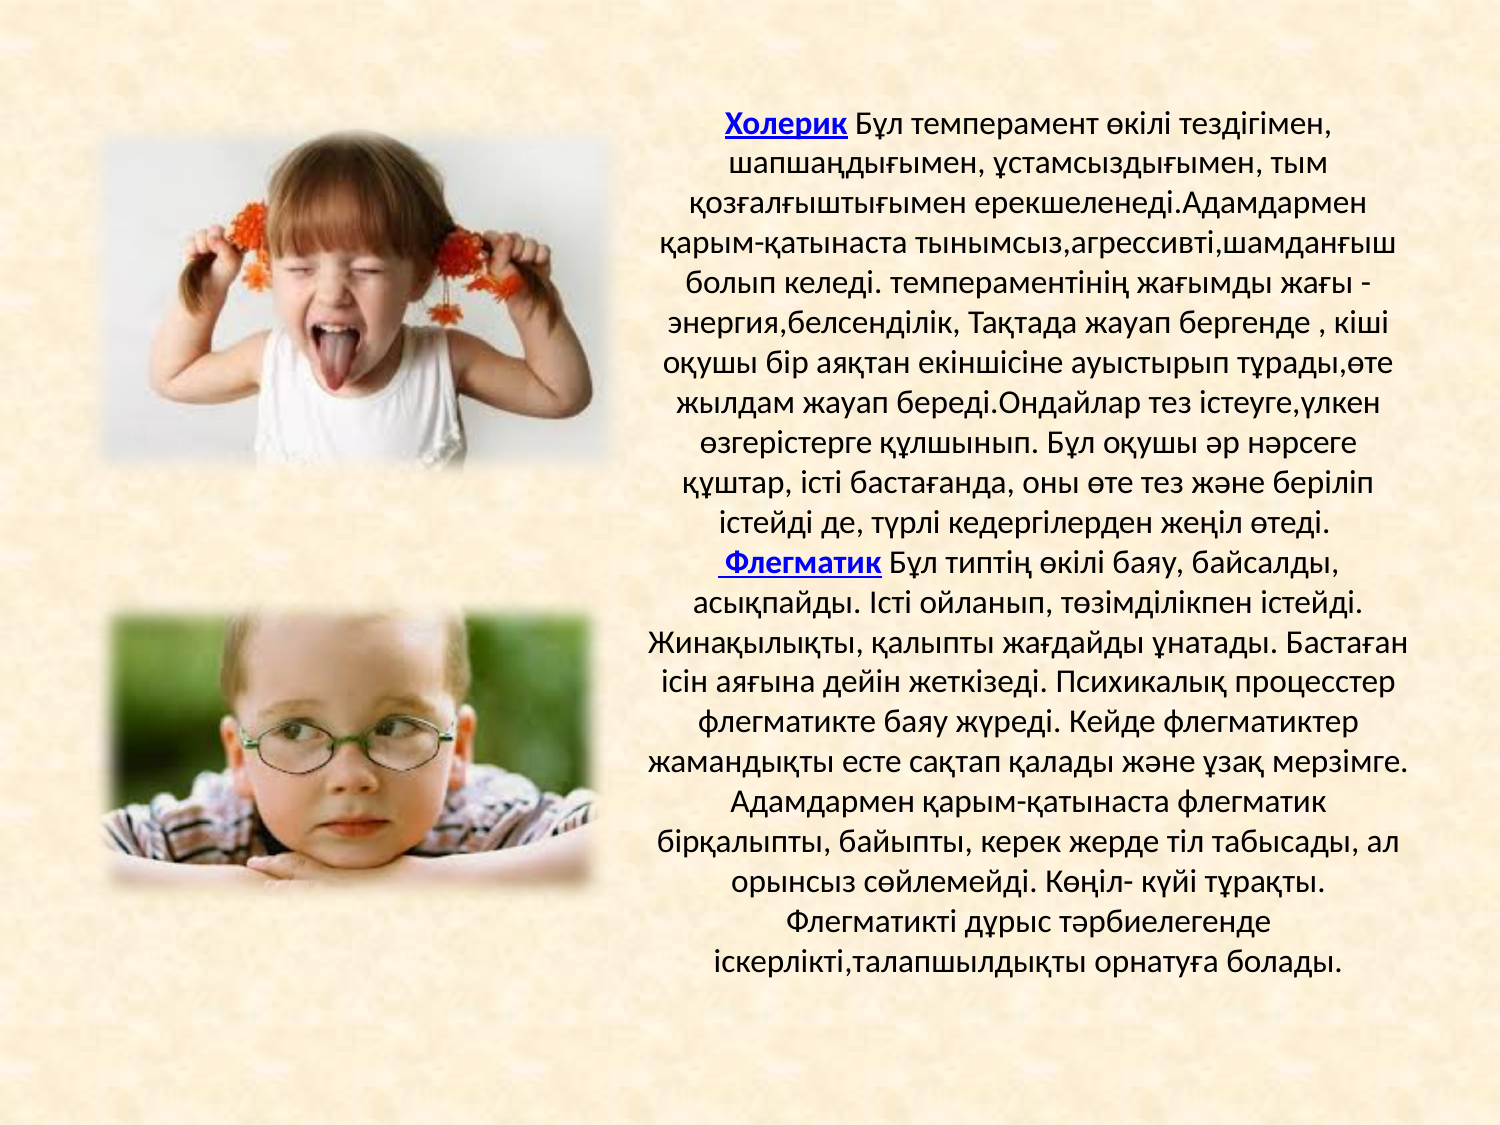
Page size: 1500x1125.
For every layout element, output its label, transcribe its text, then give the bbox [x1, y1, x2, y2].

title Холерик Бұл темперамент өкілі тездігімен, шапшаңдығымен, ұстамсыздығымен, тым қозғалғыштығымен ерекшеленеді.Адамдармен қарым-қатынаста тынымсыз,агрессивті,шамданғыш болып келеді. темпераментінің жағымды жағы - энергия,белсенділік, Тақтада жауап бергенде , кіші оқушы бір аяқтан екіншісіне ауыстырып тұрады,өте жылдам жауап береді.Ондайлар тез істеуге,үлкен өзгерістерге құлшынып. Бұл оқушы әр нәрсеге құштар, істі бастағанда, оны өте тез және беріліп істейді де, түрлі кедергілерден жеңіл өтеді. Флегматик Бұл типтің өкілі баяу, байсалды, асықпайды. Істі ойланып, төзімділікпен істейді. Жинақылықты, қалыпты жағдайды ұнатады. Бастаған ісін аяғына дейін жеткізеді. Психикалық процесстер флегматикте баяу жүреді. Кейде флегматиктер жамандықты есте сақтап қалады және ұзақ мерзімге. Адамдармен қарым-қатынаста флегматик бірқалыпты, байыпты, керек жерде тіл табысады, ал орынсыз сөйлемейді. Көңіл- күйі тұрақты. Флегматикті дұрыс тәрбиелегенде іскерлікті,талапшылдықты орнатуға болады. [632, 58, 1425, 1022]
picture [0, 0, 1500, 1125]
